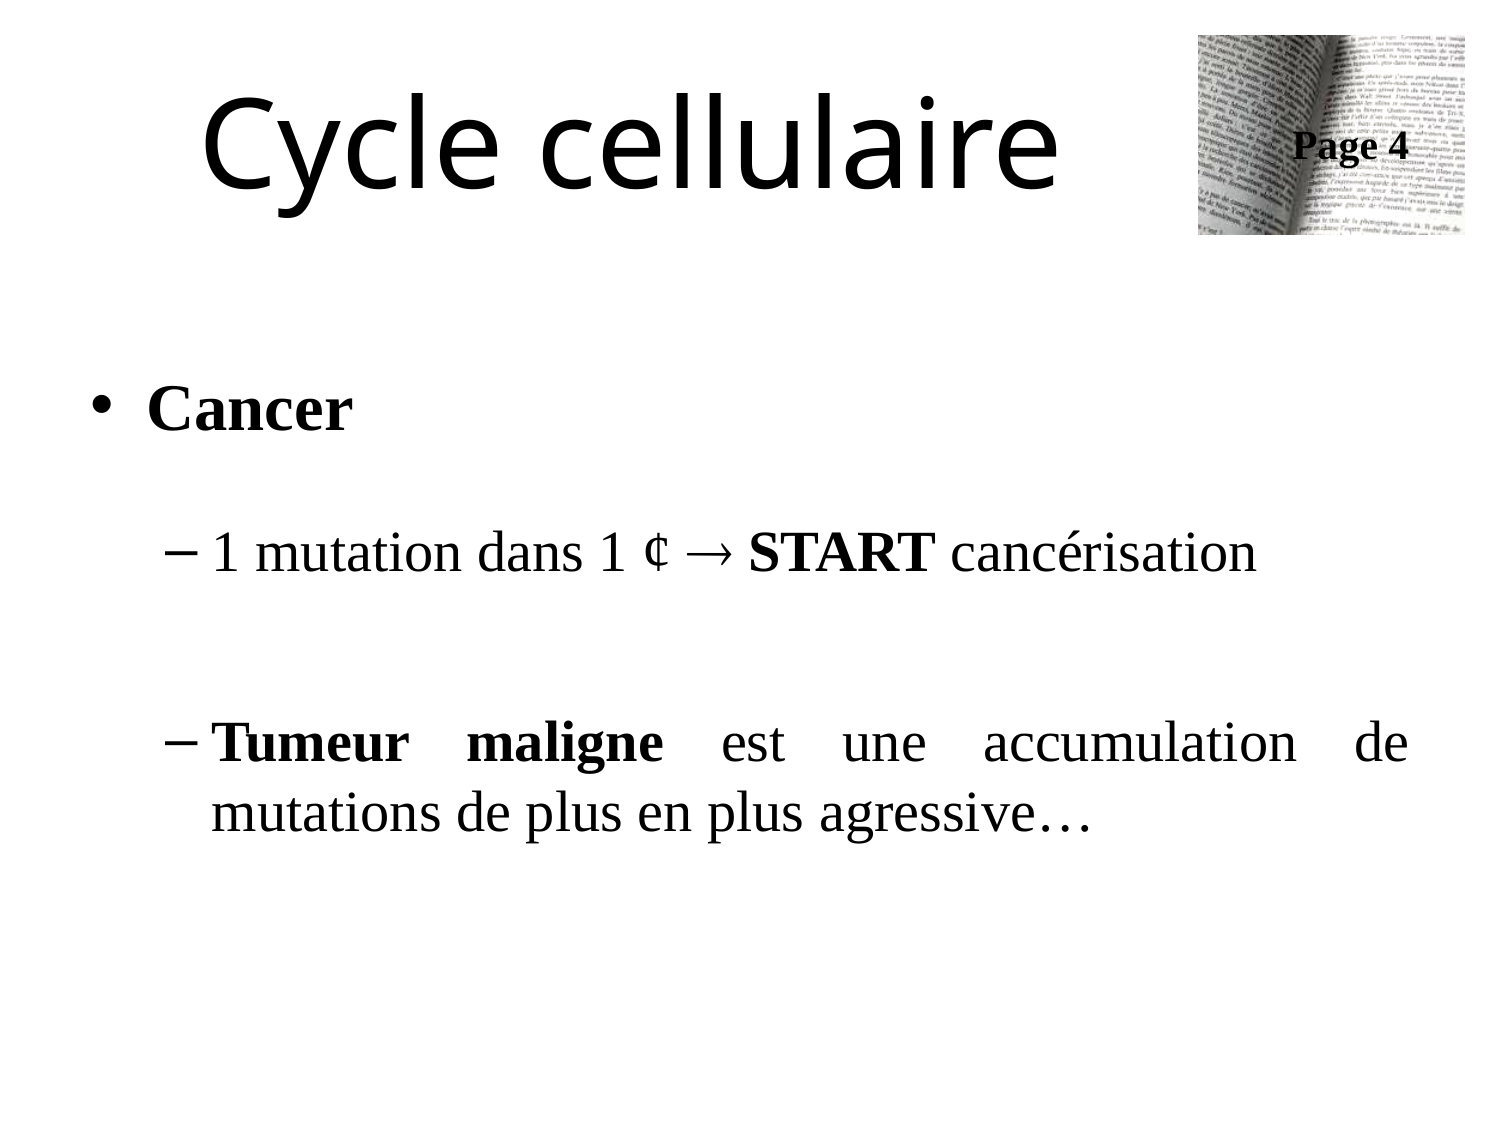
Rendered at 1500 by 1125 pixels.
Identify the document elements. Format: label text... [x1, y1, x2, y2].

title Cycle cellulaire [75, 45, 1187, 233]
list Cancer 1 mutation dans 1 ¢  START cancérisation Tumeur maligne est une accumulation de mutations de plus en plus agressive… [75, 262, 1425, 1071]
picture [1198, 34, 1466, 235]
text_box Page 4 [1470, 110, 1477, 175]
